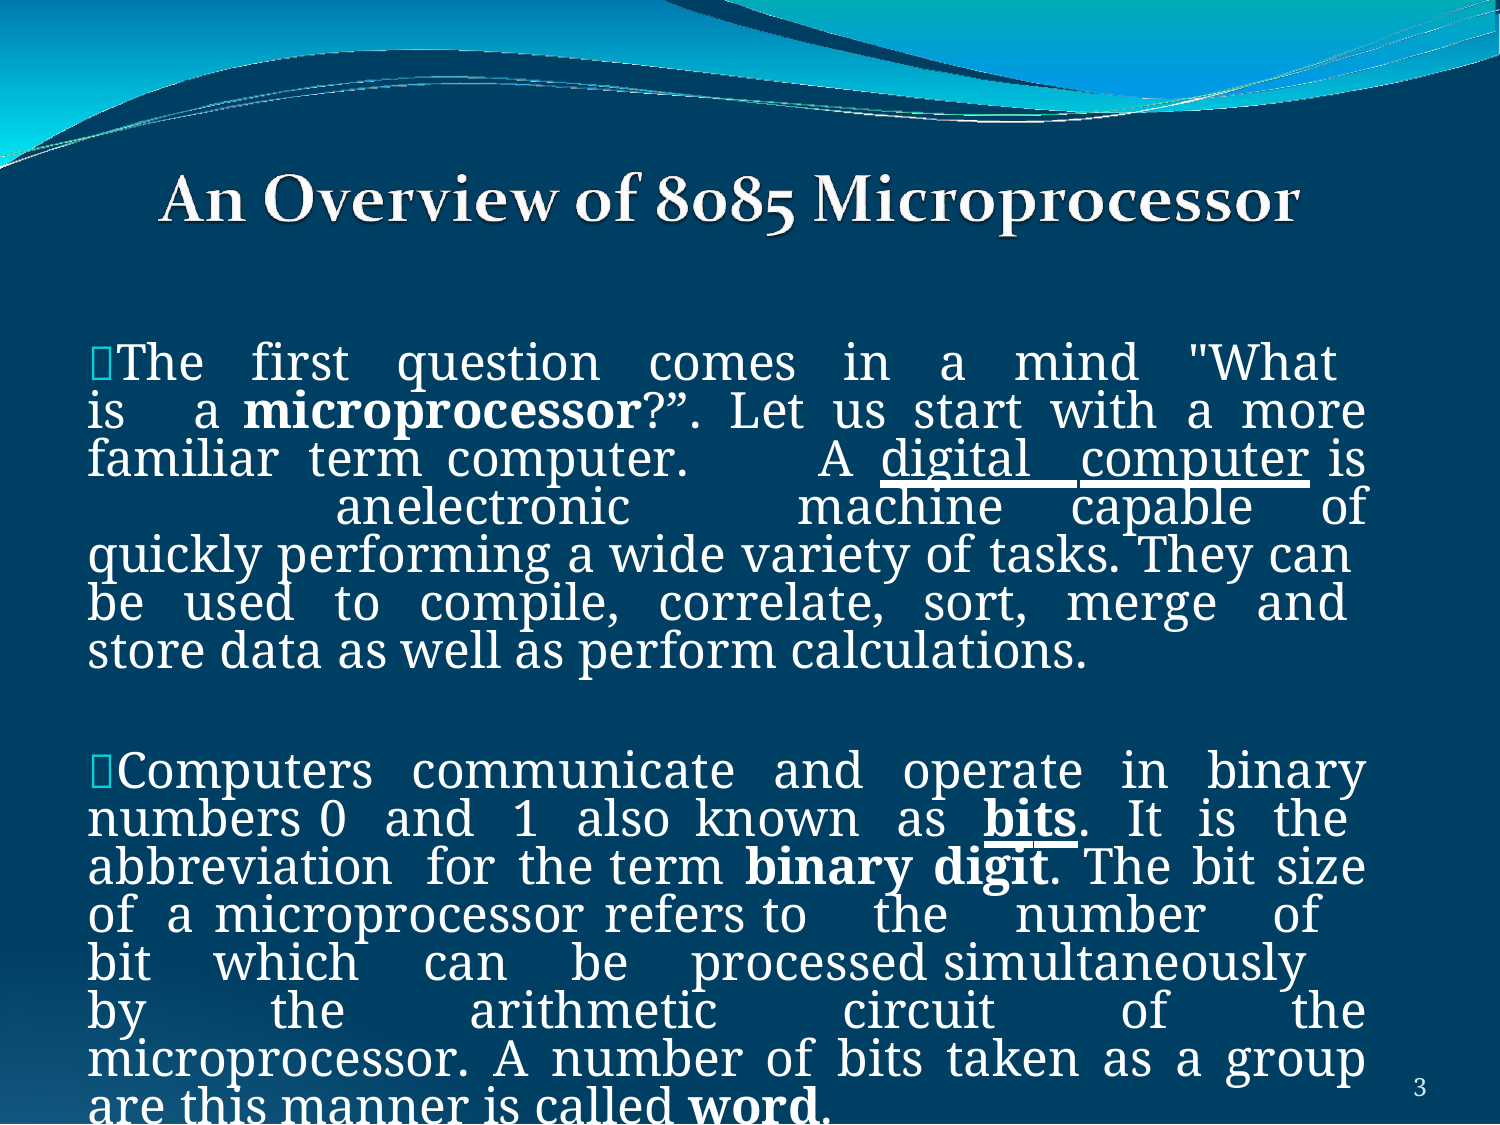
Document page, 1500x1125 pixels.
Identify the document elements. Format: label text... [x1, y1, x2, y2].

text_box The first question comes in a mind "What is a microprocessor?”. Let us start with a more familiar term computer. A digital computer is an electronic machine capable of quickly performing a wide variety of tasks. They can be used to compile, correlate, sort, merge and store data as well as perform calculations. Computers communicate and operate in binary numbers 0 and 1 also known as bits. It is the abbreviation for the term binary digit. The bit size of a microprocessor refers to the number of bit which can be processed simultaneously by the arithmetic circuit of the microprocessor. A number of bits taken as a group are this manner is called word. [85, 342, 1370, 1044]
slide_number 2 [1397, 1071, 1430, 1105]
picture [0, 0, 1500, 1125]
text_box [153, 169, 1304, 243]
